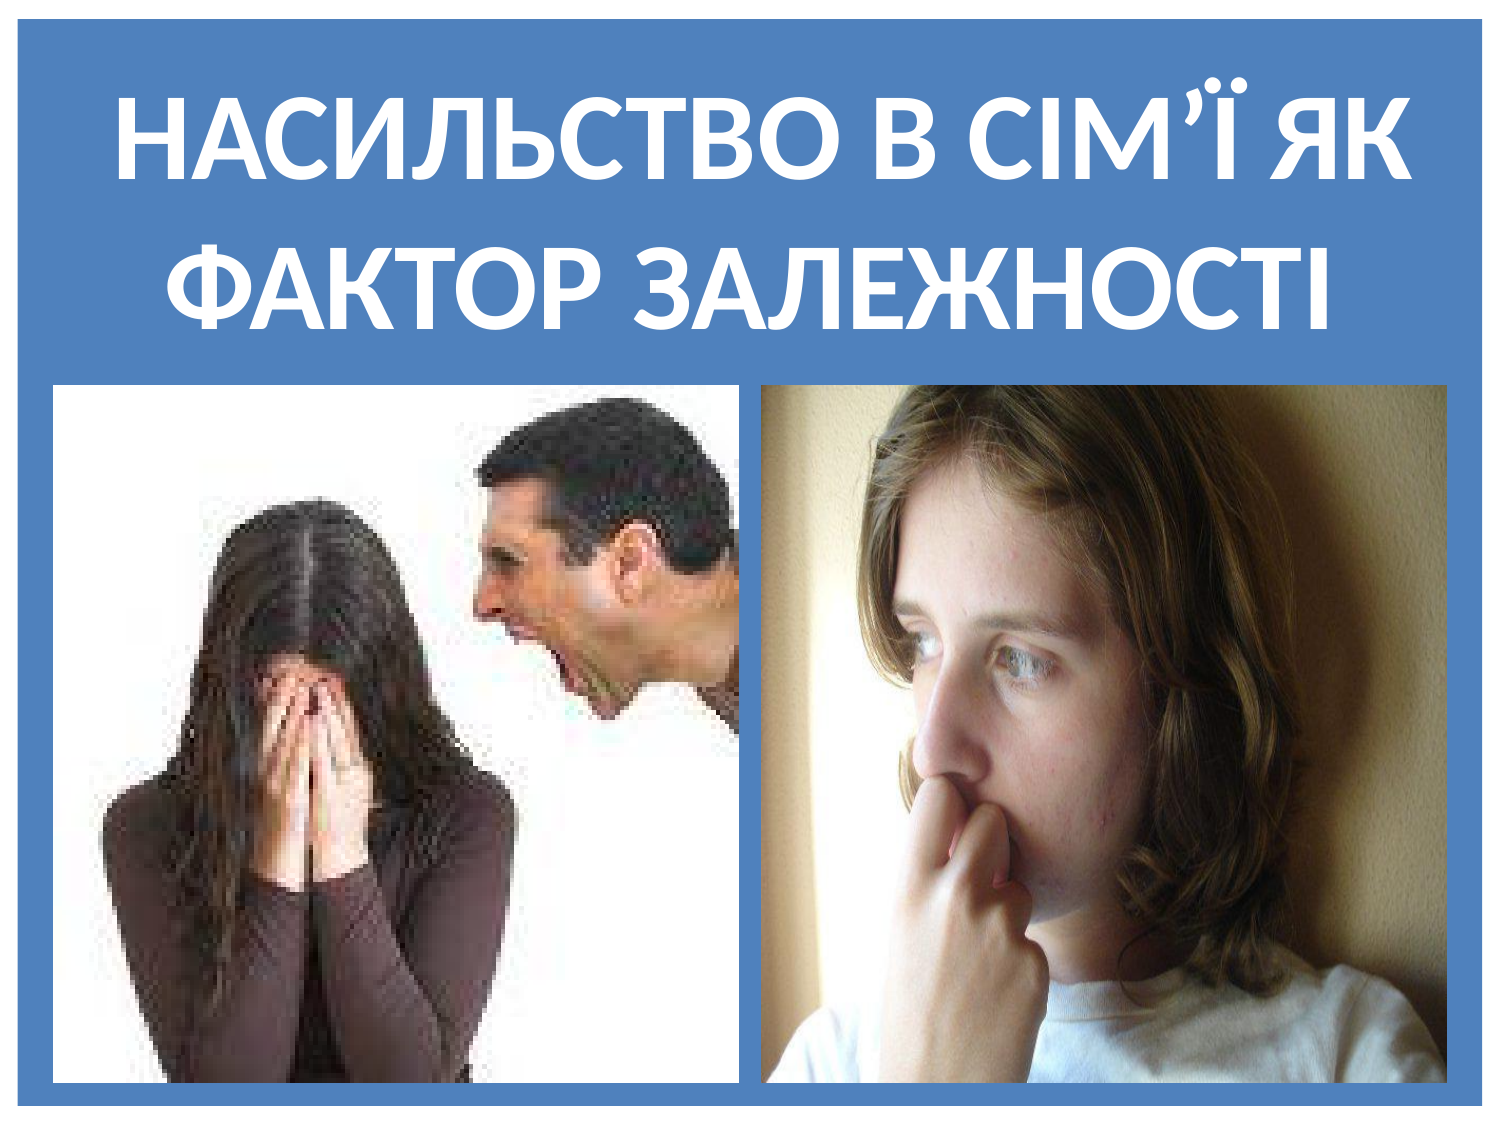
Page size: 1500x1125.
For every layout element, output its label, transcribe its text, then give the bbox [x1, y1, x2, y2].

picture [52, 385, 739, 1083]
picture [761, 385, 1447, 1083]
title НАСИЛЬСТВО В СІМ’Ї ЯК ФАКТОР ЗАЛЕЖНОСТІ [17, 18, 1483, 1107]
